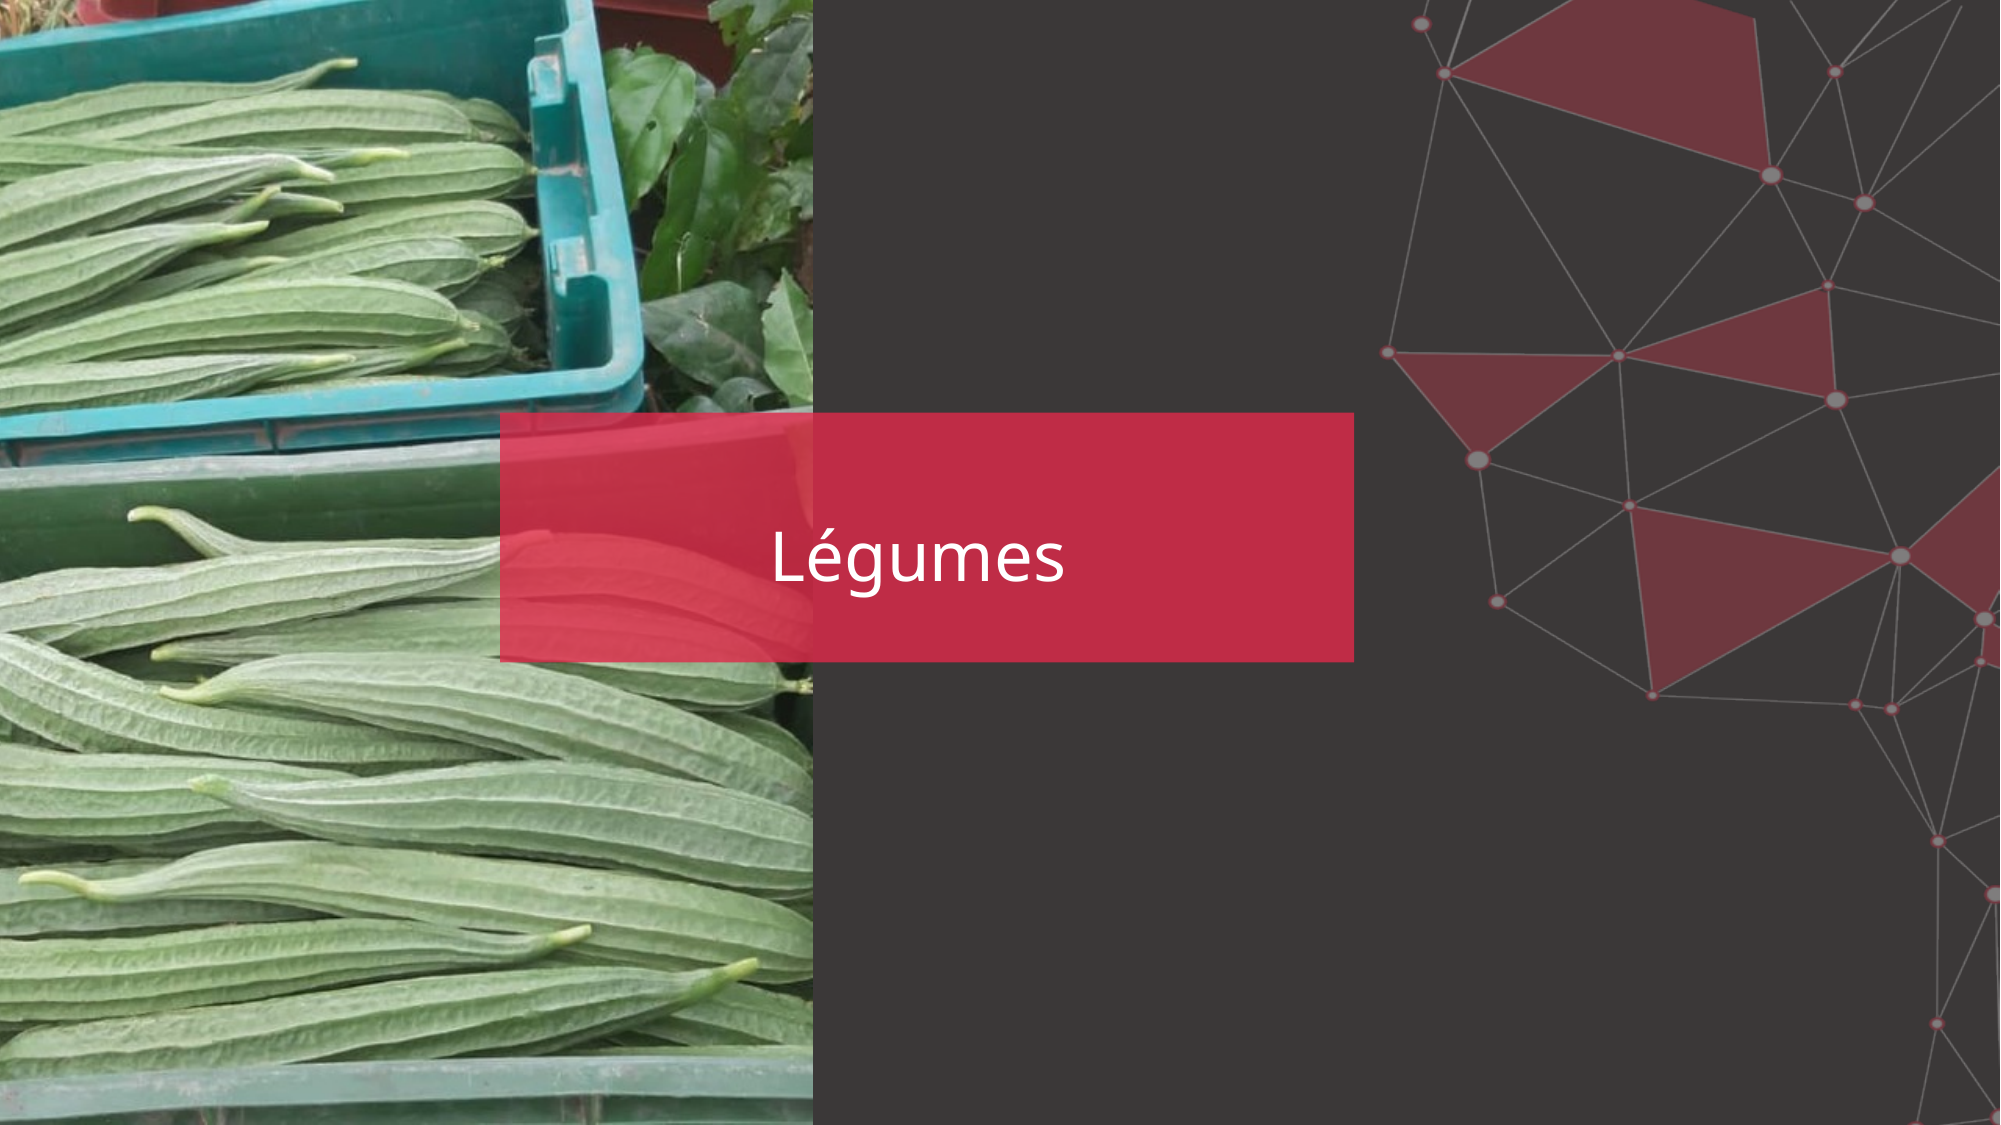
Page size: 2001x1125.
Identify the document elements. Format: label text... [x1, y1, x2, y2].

picture [0, 0, 2001, 1125]
list Légumes [813, 412, 1355, 663]
